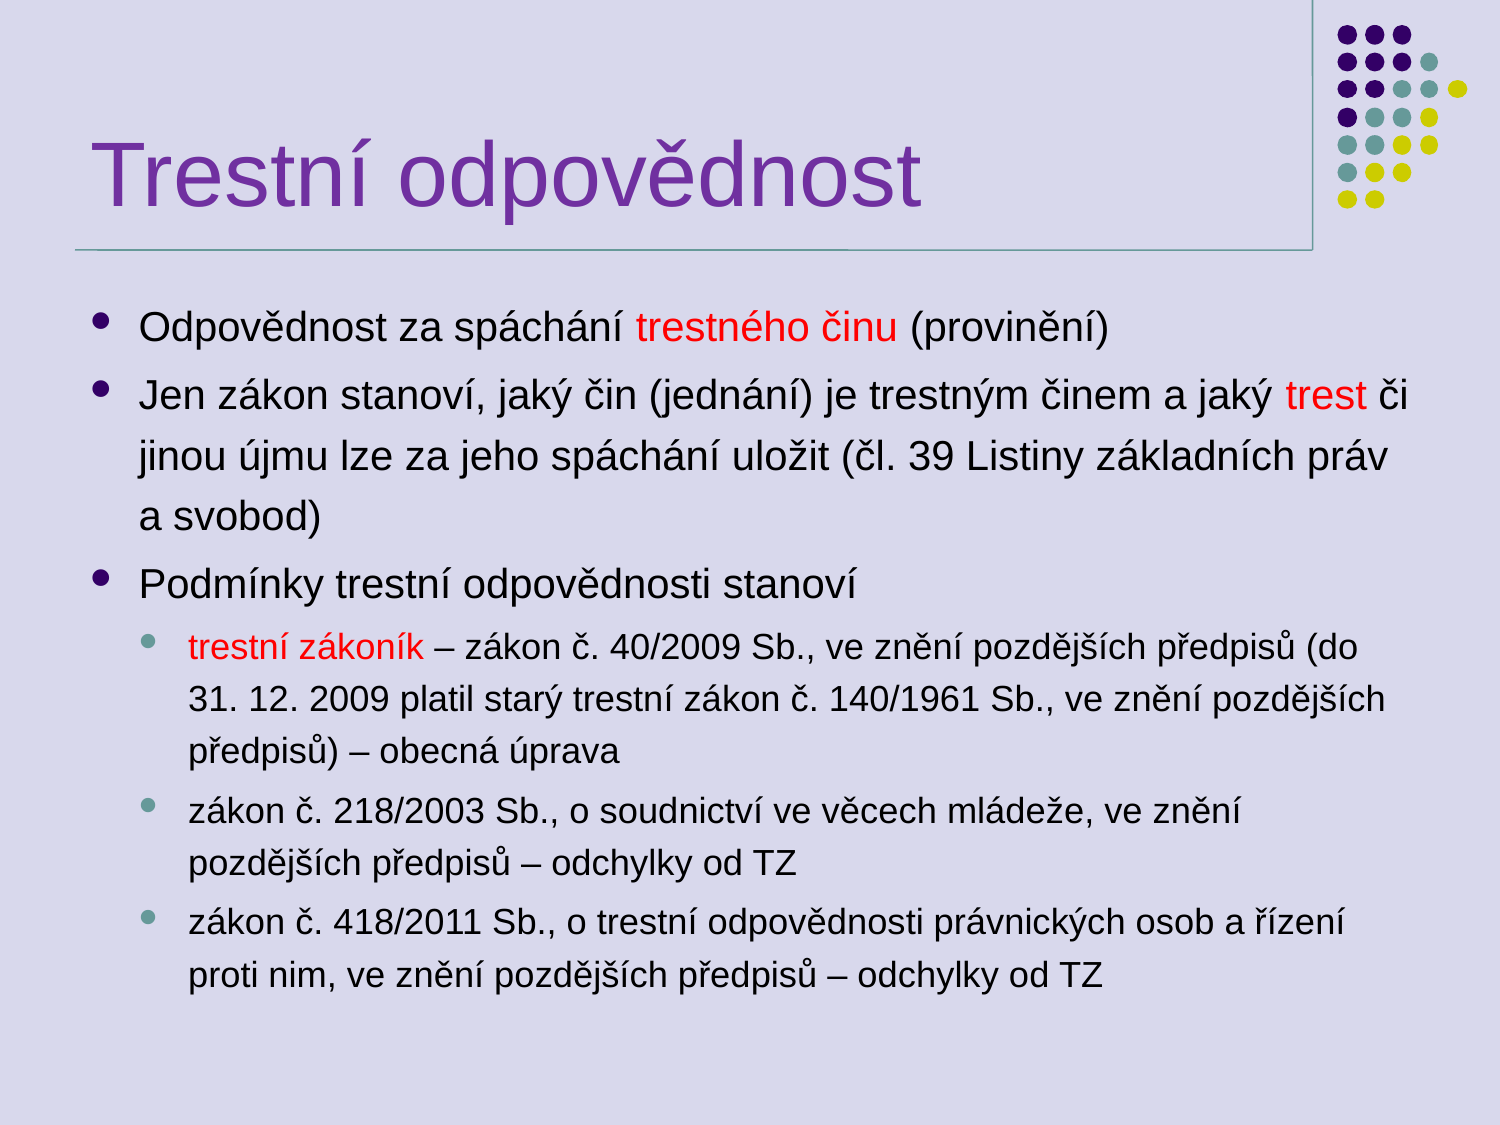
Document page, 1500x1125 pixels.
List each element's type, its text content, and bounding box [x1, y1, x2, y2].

list Odpovědnost za spáchání trestného činu (provinění) Jen zákon stanoví, jaký čin (jednání) je trestným činem a jaký trest či jinou újmu lze za jeho spáchání uložit (čl. 39 Listiny základních práv a svobod) Podmínky trestní odpovědnosti stanoví trestní zákoník – zákon č. 40/2009 Sb., ve znění pozdějších předpisů (do 31. 12. 2009 platil starý trestní zákon č. 140/1961 Sb., ve znění pozdějších předpisů) – obecná úprava zákon č. 218/2003 Sb., o soudnictví ve věcech mládeže, ve znění pozdějších předpisů – odchylky od TZ zákon č. 418/2011 Sb., o trestní odpovědnosti právnických osob a řízení proti nim, ve znění pozdějších předpisů – odchylky od TZ [75, 282, 1425, 1006]
title Trestní odpovědnost [75, 20, 1313, 233]
